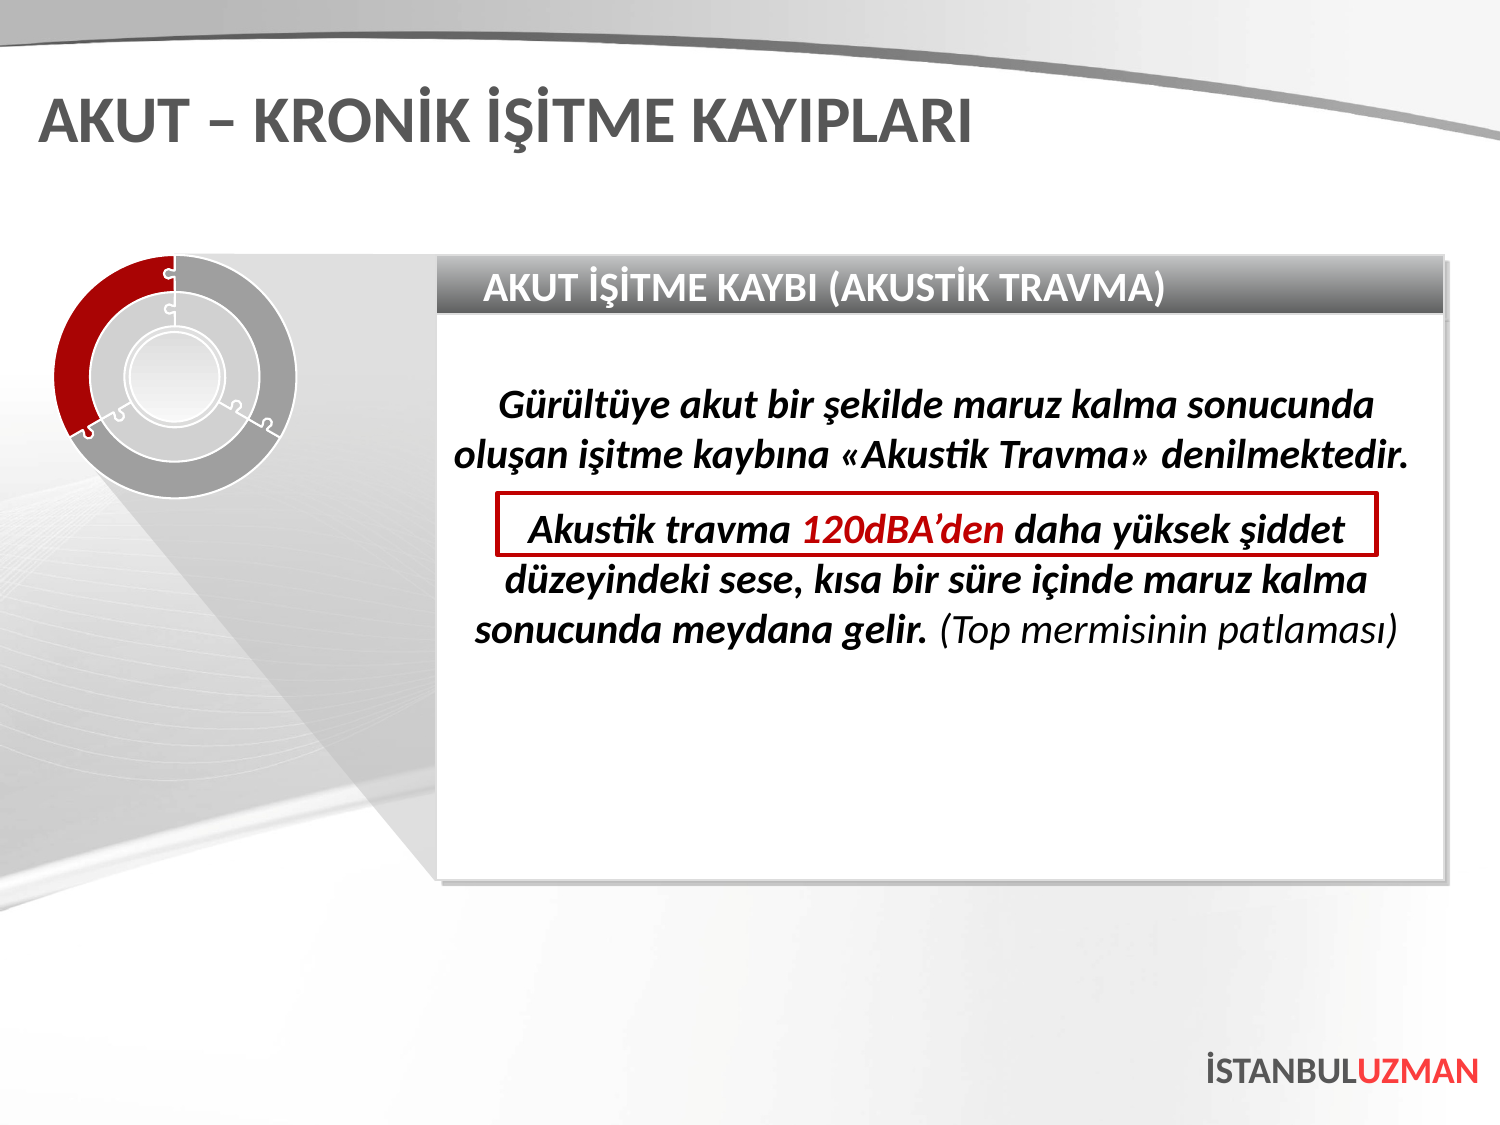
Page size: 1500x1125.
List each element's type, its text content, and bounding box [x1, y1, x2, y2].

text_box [52, 254, 297, 499]
text_box İSTANBULUZMAN [1133, 1046, 1480, 1125]
text_box [125, 253, 436, 882]
text_box Gürültüye akut bir şekilde maruz kalma sonucunda oluşan işitme kaybına «Akustik Travma» denilmektedir. Akustik travma 120dBA’den daha yüksek şiddet düzeyindeki sese, kısa bir süre içinde maruz kalma sonucunda meydana gelir. (Top mermisinin patlaması) [435, 314, 1444, 881]
text_box AKUT İŞİTME KAYBI (AKUSTİK TRAVMA) [435, 255, 1444, 314]
text_box AKUT – KRONİK İŞİTME KAYIPLARI [38, 67, 1485, 174]
picture [0, 0, 1500, 1125]
text_box [495, 491, 1379, 557]
